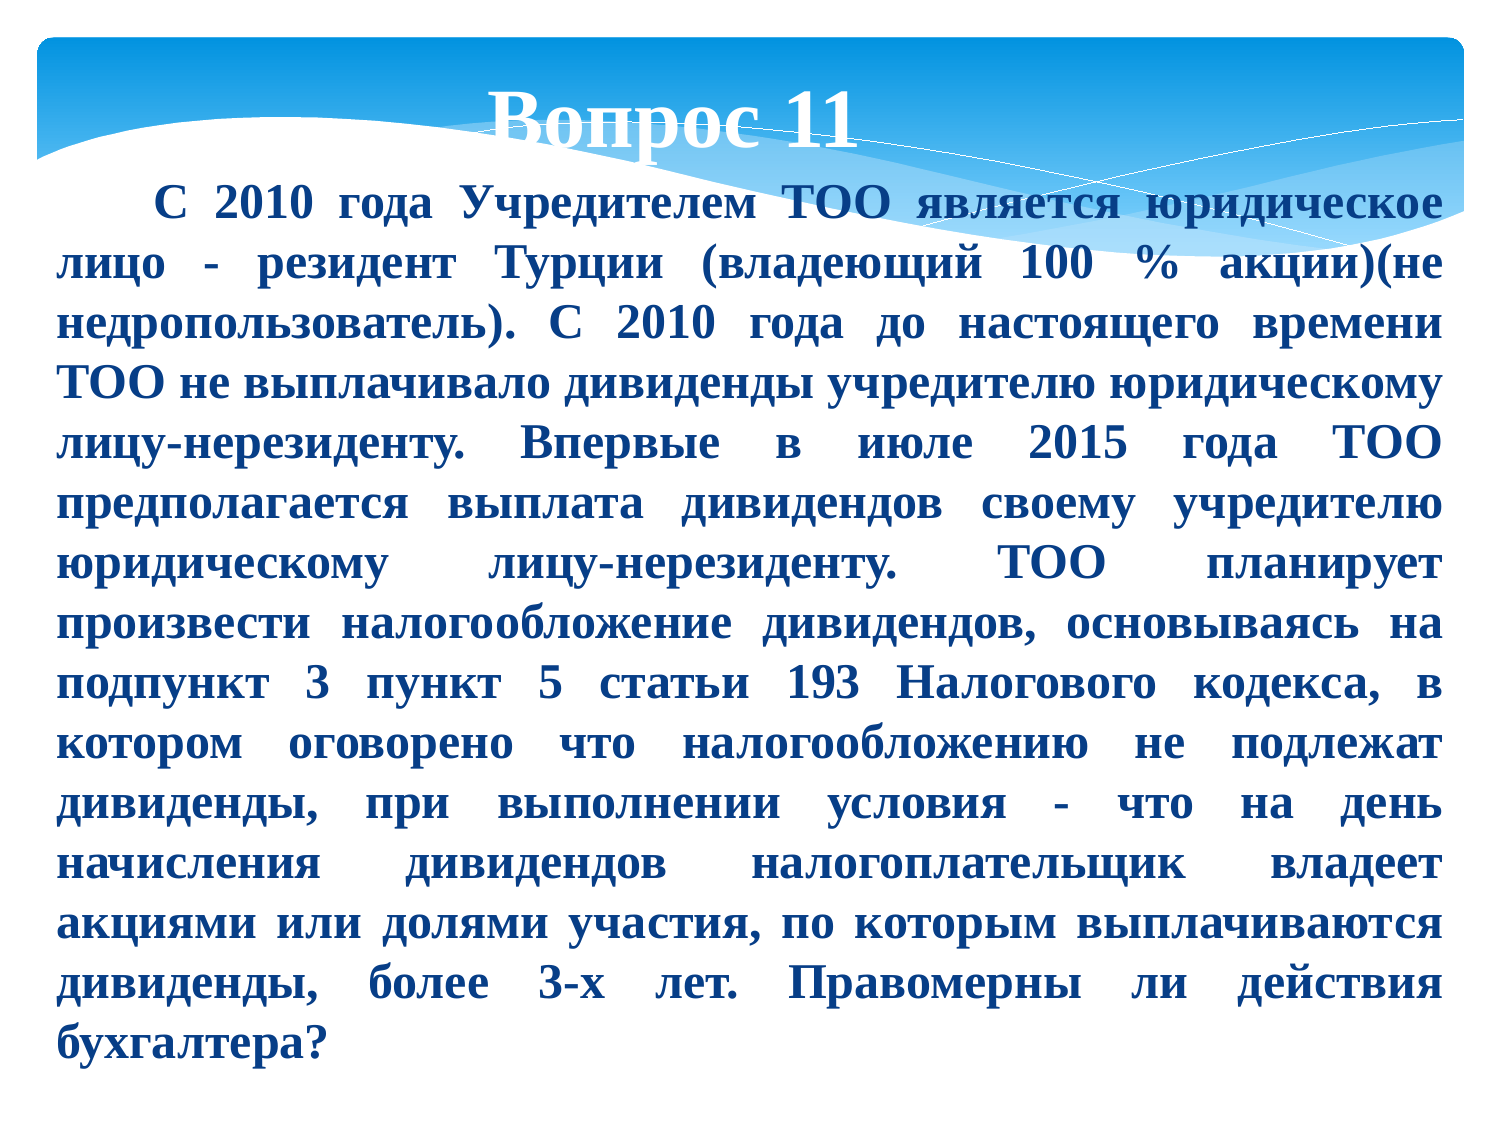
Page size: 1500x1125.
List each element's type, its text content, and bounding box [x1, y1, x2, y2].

title Вопрос 11 [0, 55, 1350, 173]
list С 2010 года Учредителем ТОО является юридическое лицо - резидент Турции (владеющий 100 % акции)(не недропользователь). С 2010 года до настоящего времени ТОО не выплачивало дивиденды учредителю юридическому лицу-нерезиденту. Впервые в июле 2015 года ТОО предполагается выплата дивидендов своему учредителю юридическому лицу-нерезиденту. ТОО планирует произвести налогообложение дивидендов, основываясь на подпункт 3 пункт 5 статьи 193 Налогового кодекса, в котором оговорено что налогообложению не подлежат дивиденды, при выполнении условия - что на день начисления дивидендов налогоплательщик владеет акциями или долями участия, по которым выплачиваются дивиденды, более 3-х лет. Правомерны ли действия бухгалтера? [41, 160, 1459, 1094]
